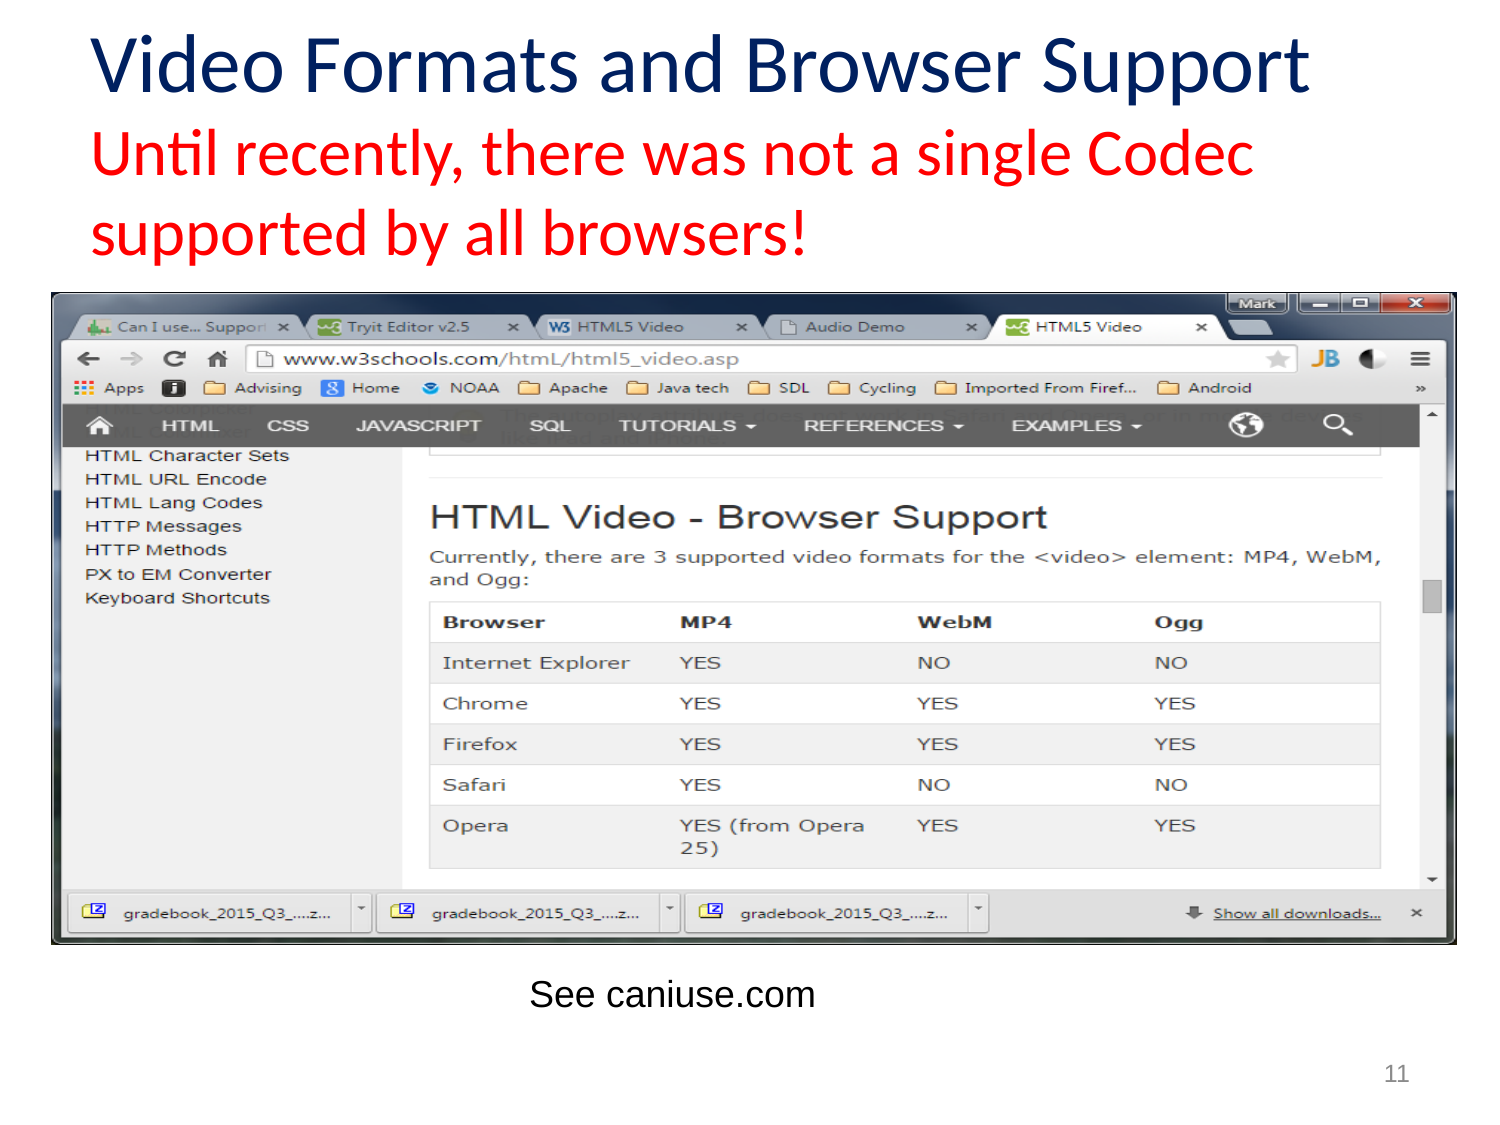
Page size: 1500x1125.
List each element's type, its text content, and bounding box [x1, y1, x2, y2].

picture [50, 292, 1457, 946]
title Video Formats and Browser Support Until recently, there was not a single Codec supported by all browsers! [75, 45, 1425, 233]
text_box See caniuse.com [514, 962, 832, 1023]
slide_number 11 [1074, 1042, 1425, 1103]
